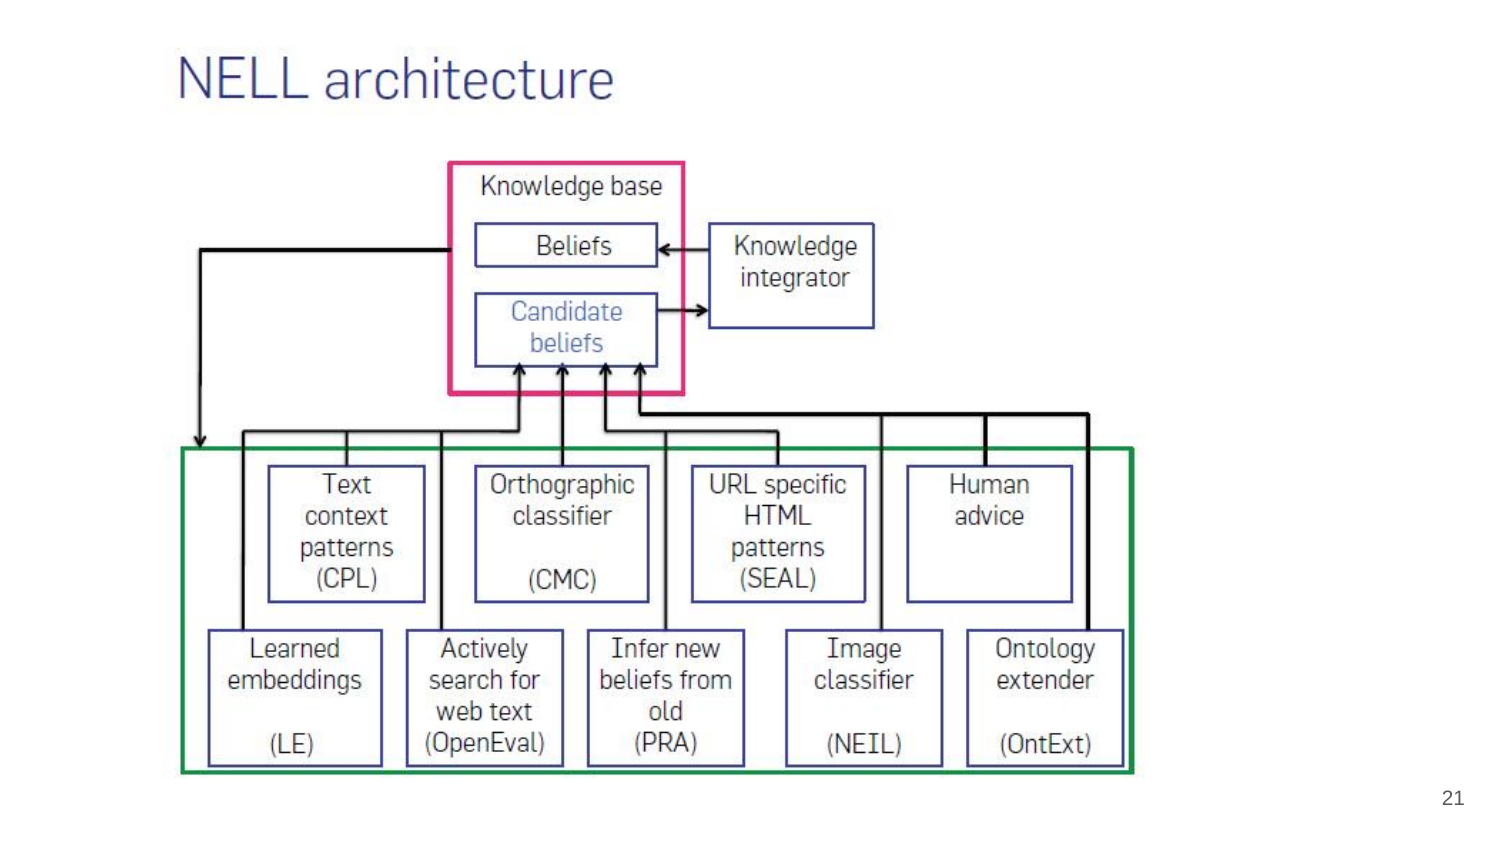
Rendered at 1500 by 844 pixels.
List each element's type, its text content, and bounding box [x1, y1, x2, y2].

picture [117, 24, 1196, 819]
slide_number ‹#› [1389, 764, 1480, 830]
